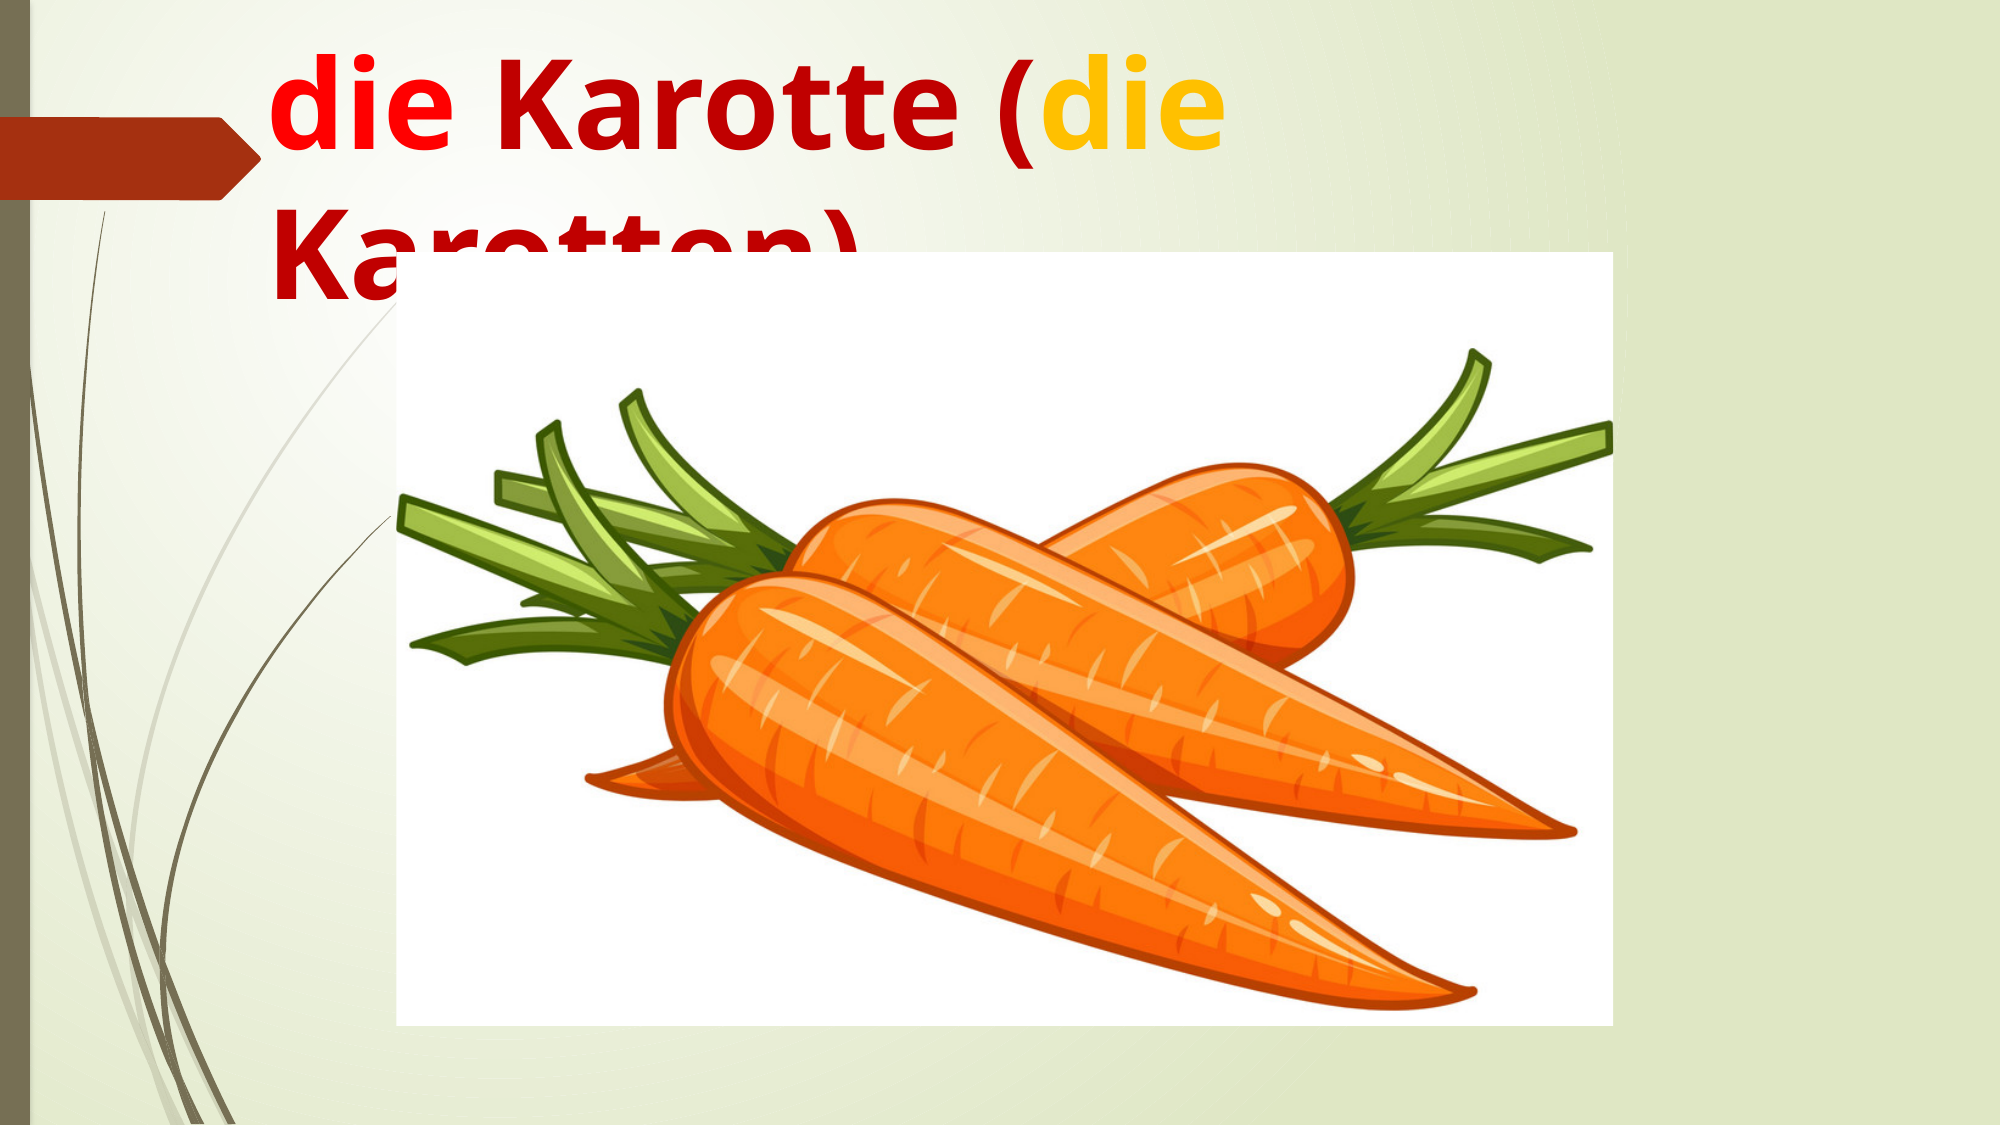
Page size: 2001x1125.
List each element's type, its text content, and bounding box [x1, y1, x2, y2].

title die Karotte (die Karotten) [251, 17, 1871, 228]
picture [396, 252, 1614, 1026]
